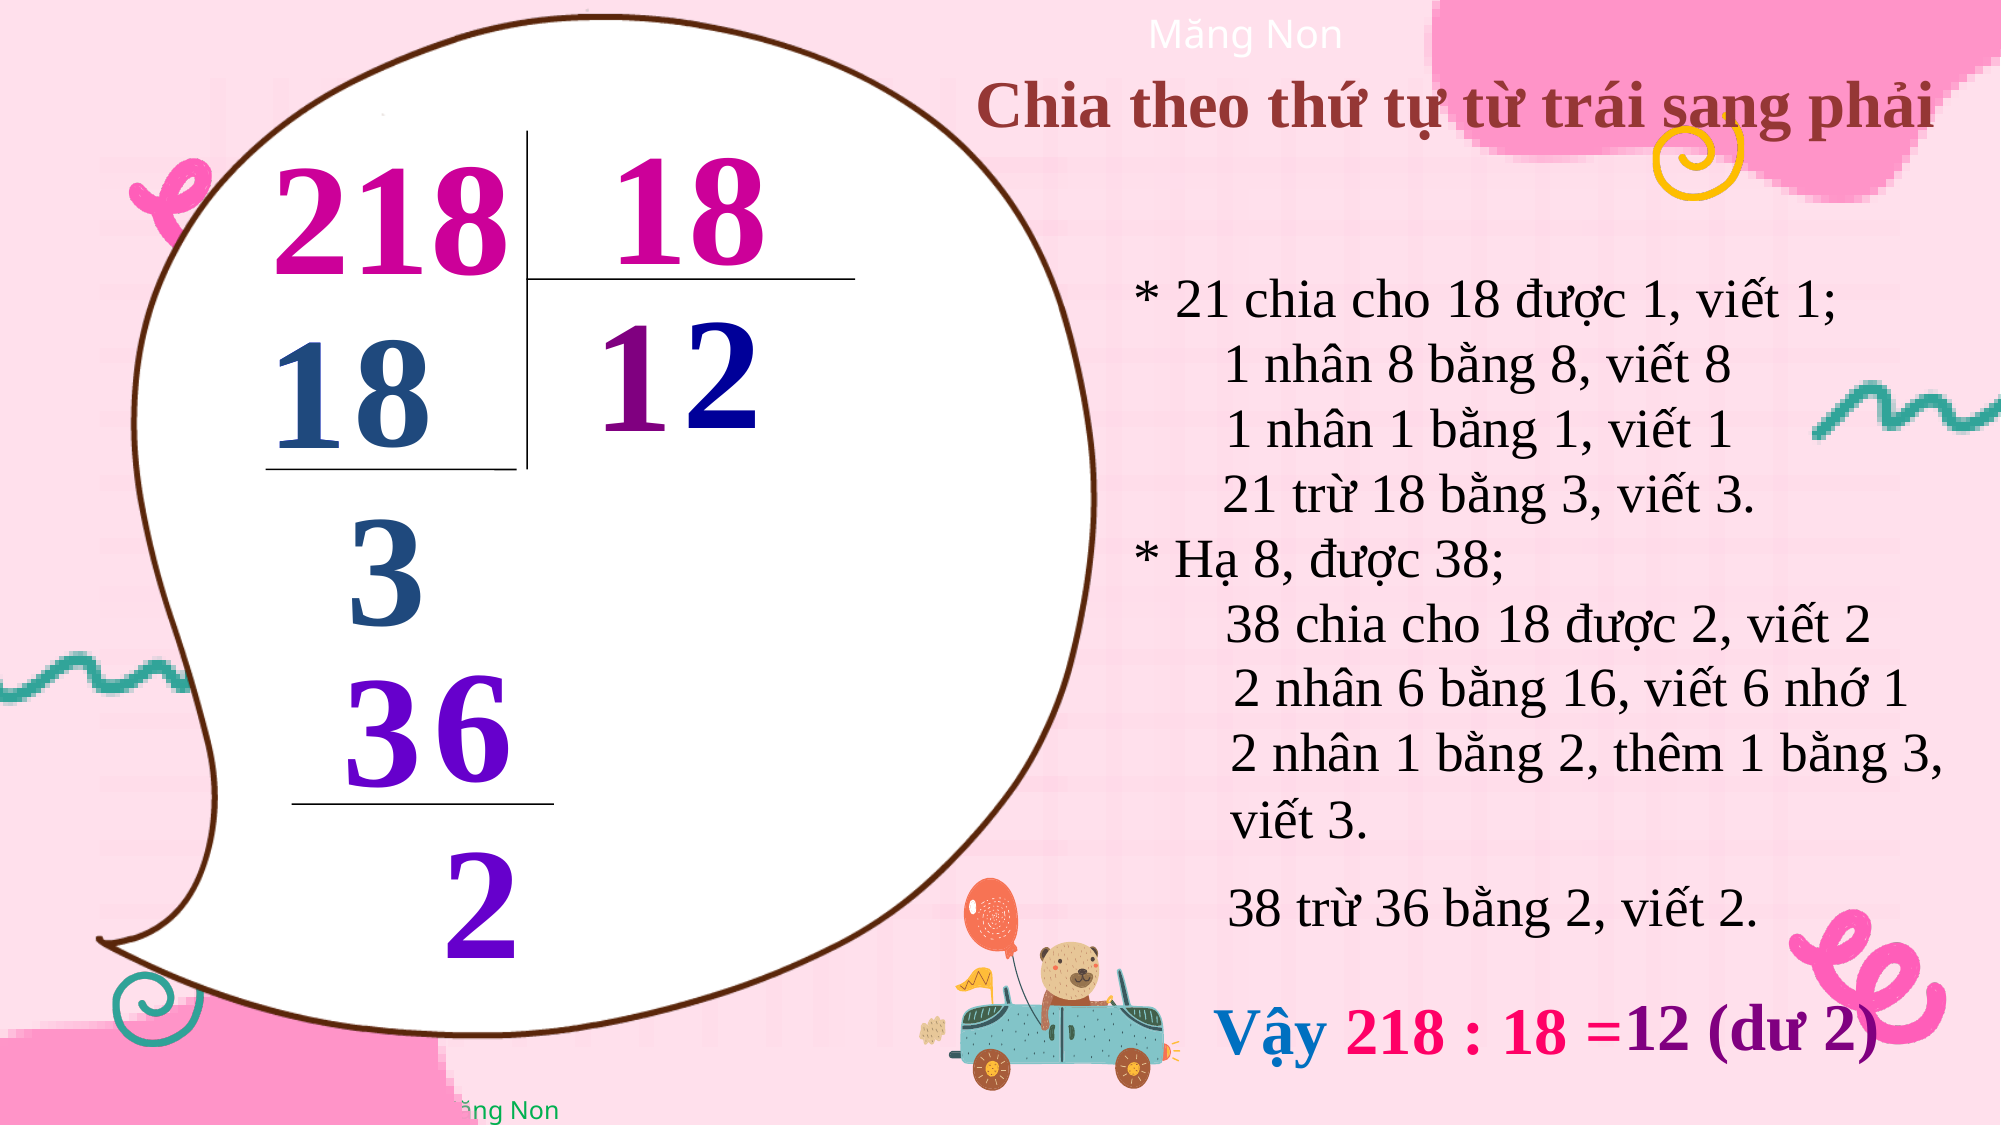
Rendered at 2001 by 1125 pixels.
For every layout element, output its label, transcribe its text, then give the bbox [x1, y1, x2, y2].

text_box * 21 chia cho 18 được 1, viết 1; [1125, 254, 1854, 337]
text_box Vậy 218 : 18 = [1185, 979, 1639, 1076]
text_box 21 trừ 18 bằng 3, viết 3. [1207, 448, 1773, 513]
text_box [1416, 0, 2000, 212]
text_box 2 nhân 1 bằng 2, thêm 1 bằng 3, viết 3. [1215, 708, 1990, 858]
text_box [1652, 149, 1745, 201]
picture [0, 0, 1181, 1125]
text_box [1125, 149, 1900, 643]
text_box 38 trừ 36 bằng 2, viết 2. [1211, 863, 1777, 946]
text_box 1 nhân 8 bằng 8, viết 8 [1207, 319, 1748, 402]
text_box 1 nhân 1 bằng 1, viết 1 [1209, 384, 1750, 448]
text_box 2 nhân 6 bằng 16, viết 6 nhớ 1 [1218, 643, 1927, 708]
text_box 38 chia cho 18 được 2, viết 2 [1210, 578, 1889, 661]
text_box Chia theo thứ tự từ trái sang phải [1125, 53, 1952, 149]
text_box * Hạ 8, được 38; [1125, 513, 1891, 596]
text_box [1125, 596, 1900, 979]
text_box [1788, 907, 1947, 976]
text_box 12 (dư 2) [1608, 976, 1990, 1072]
text_box [1808, 376, 2000, 445]
